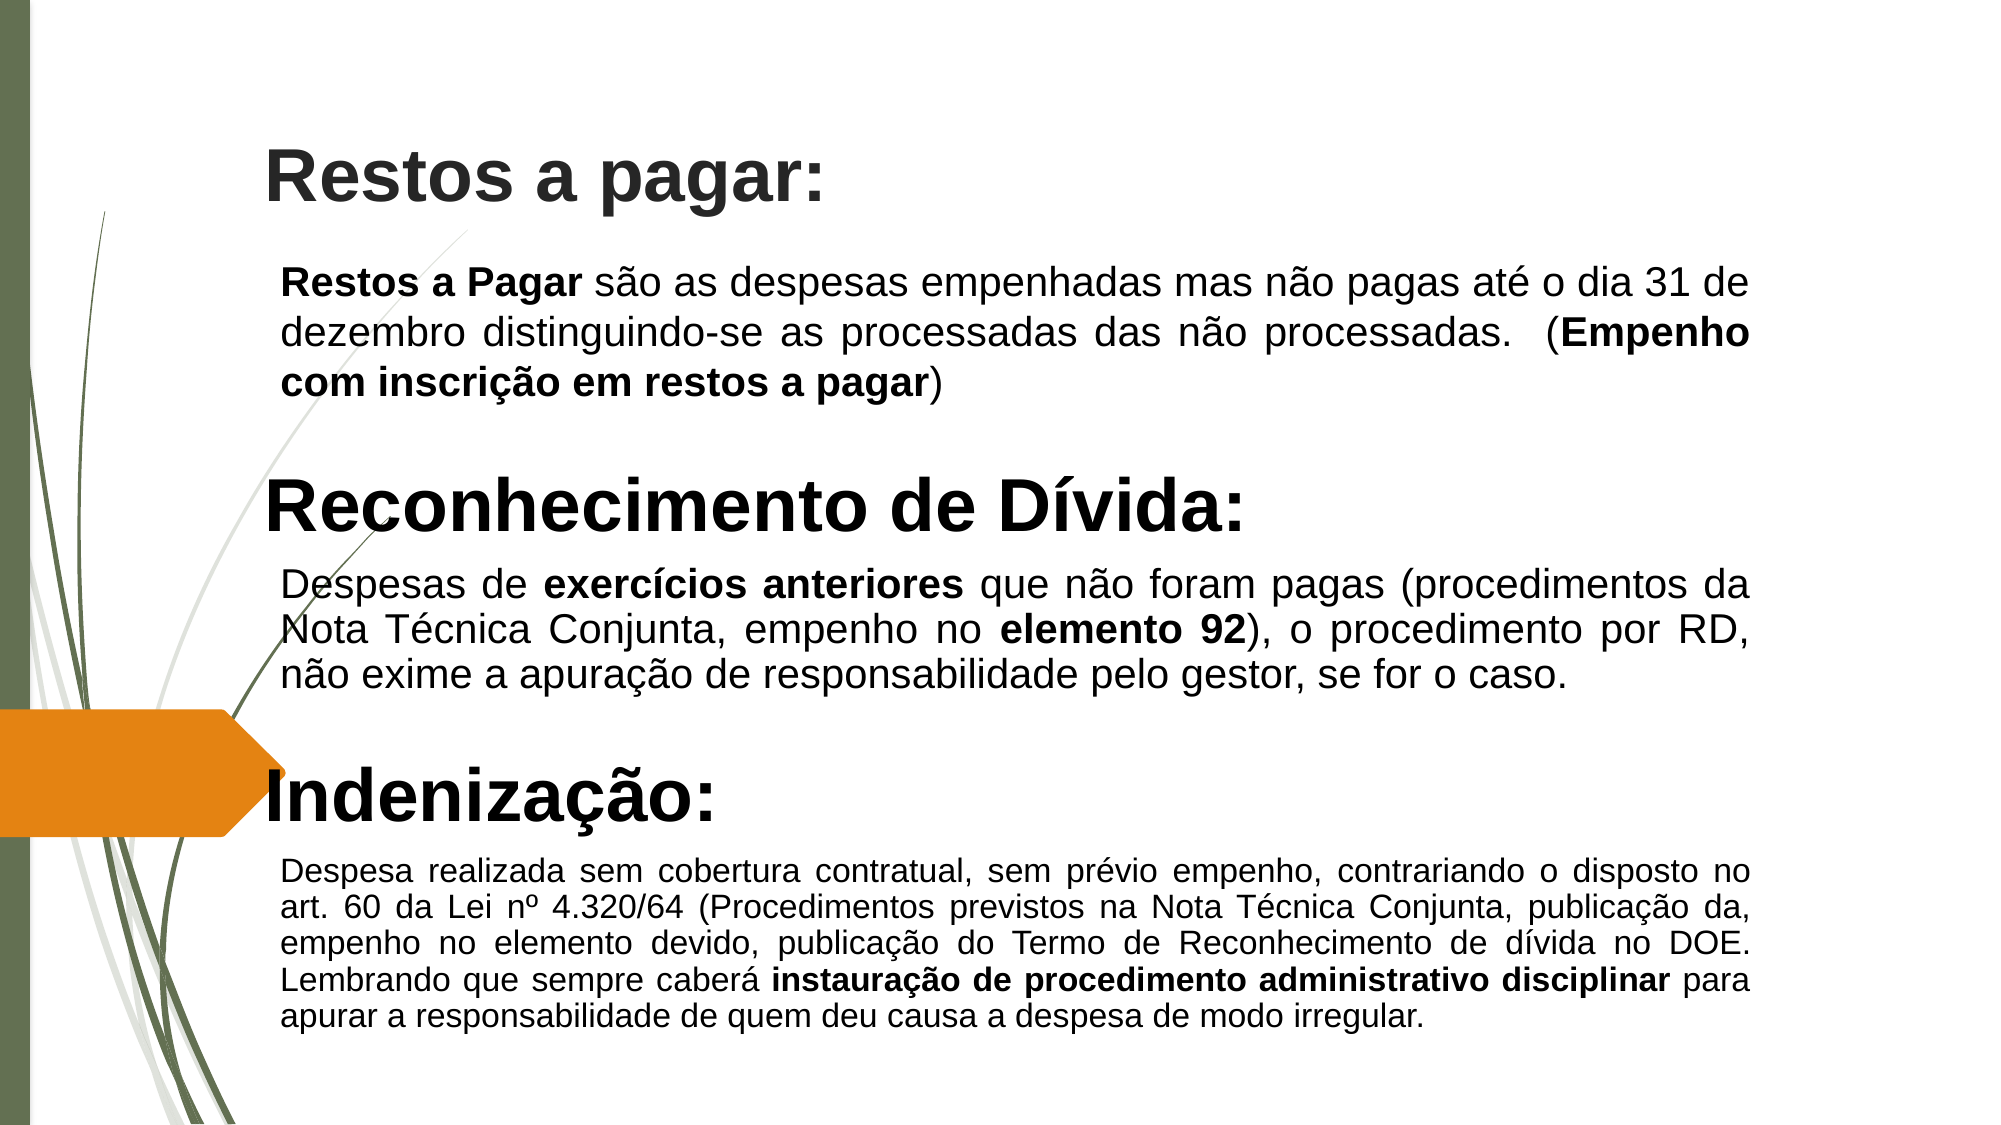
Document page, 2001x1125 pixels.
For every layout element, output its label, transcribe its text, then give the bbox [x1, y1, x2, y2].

text_box Indenização: [249, 685, 1750, 846]
text_box Despesas de exercícios anteriores que não foram pagas (procedimentos da Nota Técnica Conjunta, empenho no elemento 92), o procedimento por RD, não exime a apuração de responsabilidade pelo gestor, se for o caso. [265, 555, 1766, 735]
text_box Reconhecimento de Dívida: [249, 394, 1750, 556]
text_box Despesa realizada sem cobertura contratual, sem prévio empenho, contrariando o disposto no art. 60 da Lei nº 4.320/64 (Procedimentos previstos na Nota Técnica Conjunta, publicação da, empenho no elemento devido, publicação do Termo de Reconhecimento de dívida no DOE. Lembrando que sempre caberá instauração de procedimento administrativo disciplinar para apurar a responsabilidade de quem deu causa a despesa de modo irregular. [265, 845, 1766, 1069]
subtitle Restos a Pagar são as despesas empenhadas mas não pagas até o dia 31 de dezembro distinguindo-se as processadas das não processadas. (Empenho com inscrição em restos a pagar) [265, 246, 1766, 462]
title Restos a pagar: [249, 119, 1750, 224]
